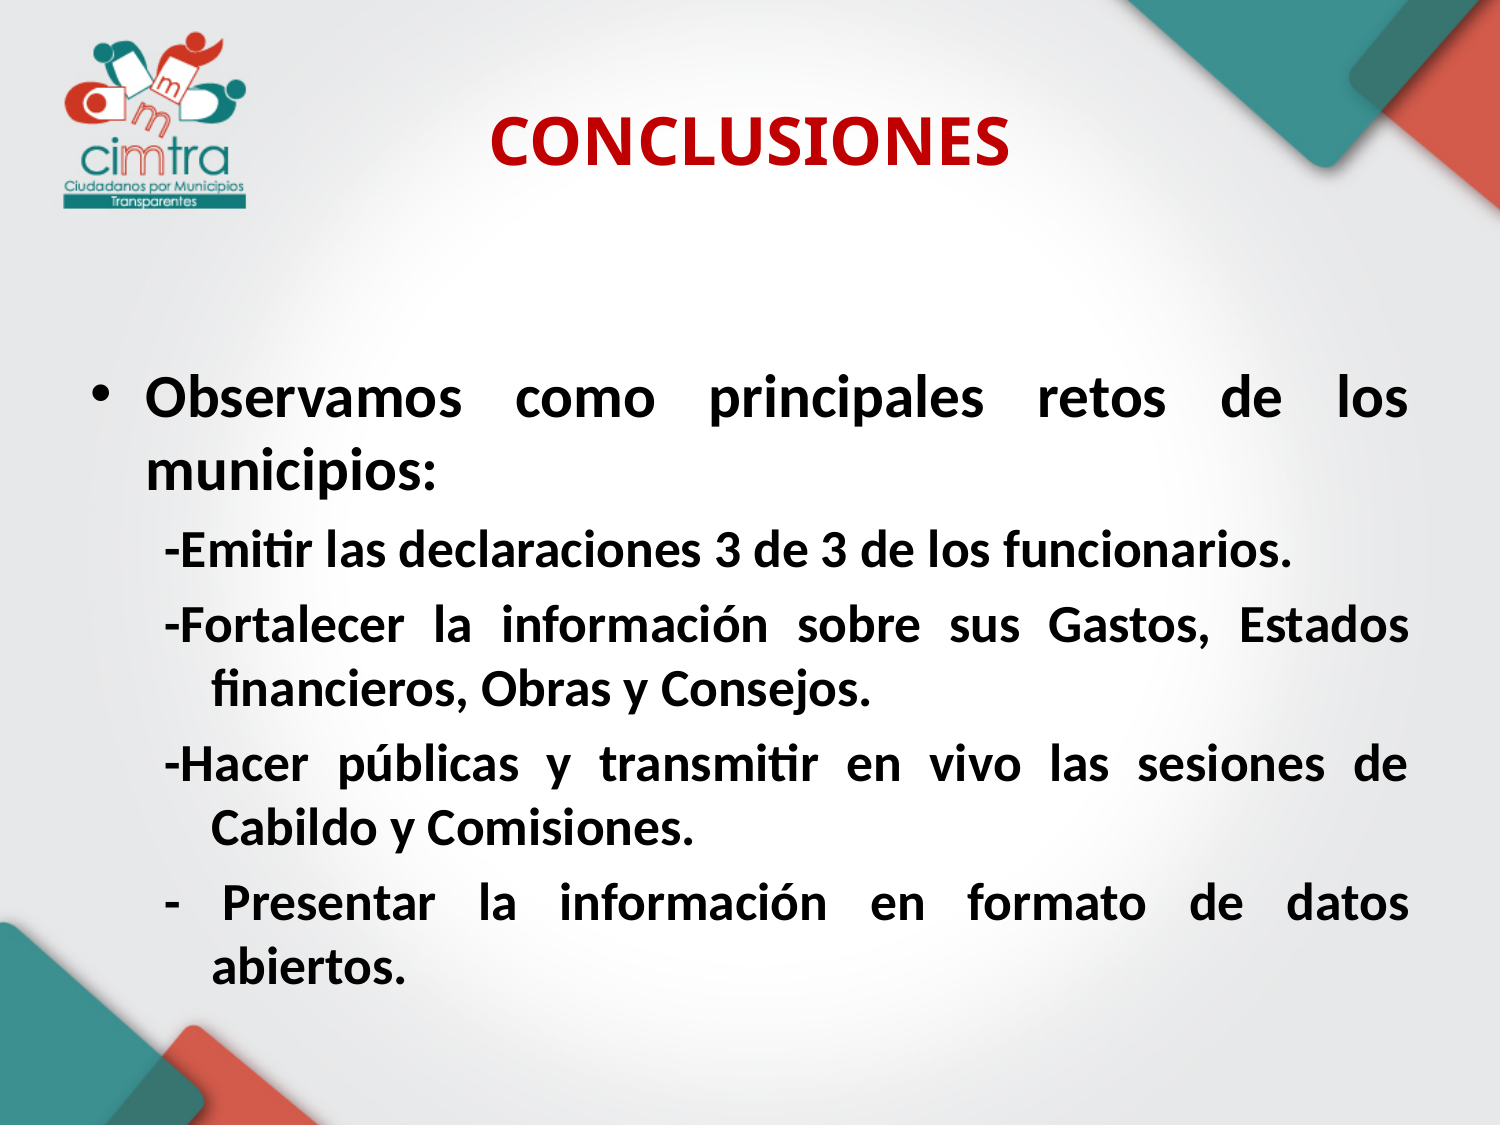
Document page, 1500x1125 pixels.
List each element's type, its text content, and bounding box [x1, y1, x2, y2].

picture [0, 0, 1500, 1125]
title CONCLUSIONES [75, 45, 1425, 233]
list Observamos como principales retos de los municipios: -Emitir las declaraciones 3 de 3 de los funcionarios. -Fortalecer la información sobre sus Gastos, Estados financieros, Obras y Consejos. -Hacer públicas y transmitir en vivo las sesiones de Cabildo y Comisiones. - Presentar la información en formato de datos abiertos. [75, 262, 1425, 1005]
